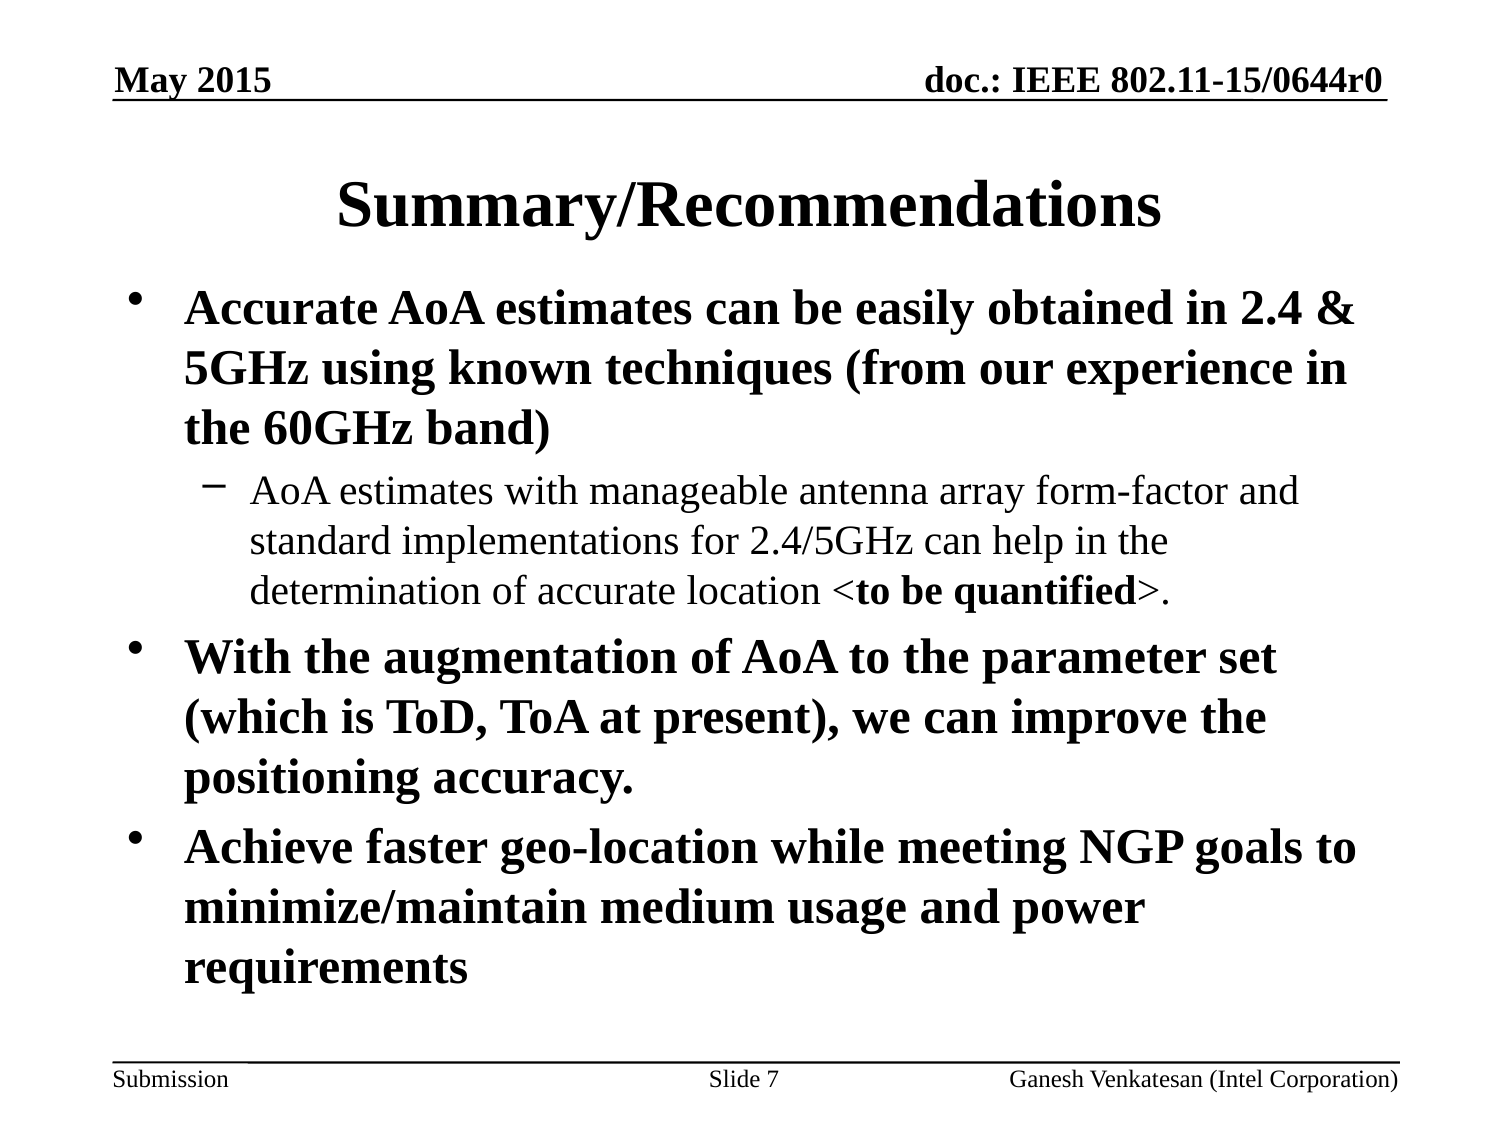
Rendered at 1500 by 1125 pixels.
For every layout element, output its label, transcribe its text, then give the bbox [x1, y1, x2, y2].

text_box Ganesh Venkatesan (Intel Corporation) [1009, 1062, 1399, 1093]
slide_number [114, 54, 274, 101]
list Accurate AoA estimates can be easily obtained in 2.4 & 5GHz using known techniques (from our experience in the 60GHz band) AoA estimates with manageable antenna array form-factor and standard implementations for 2.4/5GHz can help in the determination of accurate location <to be quantified>. With the augmentation of AoA to the parameter set (which is ToD, ToA at present), we can improve the positioning accuracy. Achieve faster geo-location while meeting NGP goals to minimize/maintain medium usage and power requirements [112, 266, 1388, 1001]
title Summary/Recommendations [112, 112, 1388, 266]
slide_number Slide 7 [702, 1061, 786, 1095]
